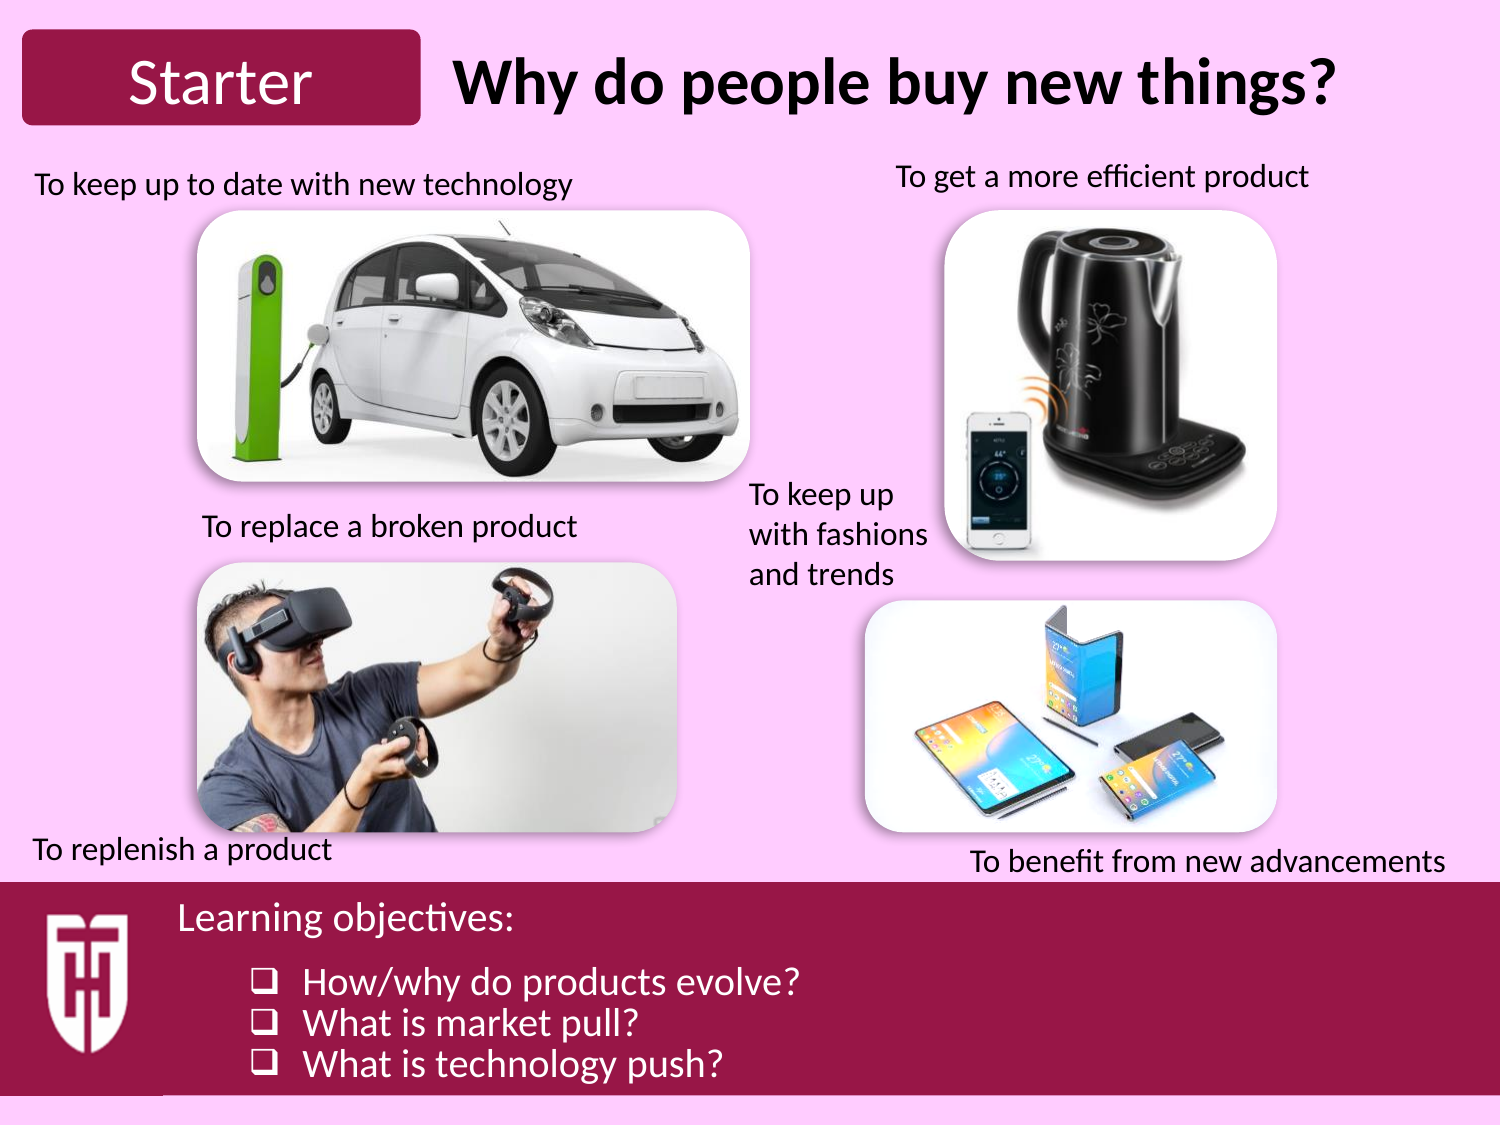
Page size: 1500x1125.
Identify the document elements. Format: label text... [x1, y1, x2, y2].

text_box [15, 146, 1465, 888]
picture [0, 882, 162, 1096]
text_box Why do people buy new things? [437, 30, 1483, 168]
